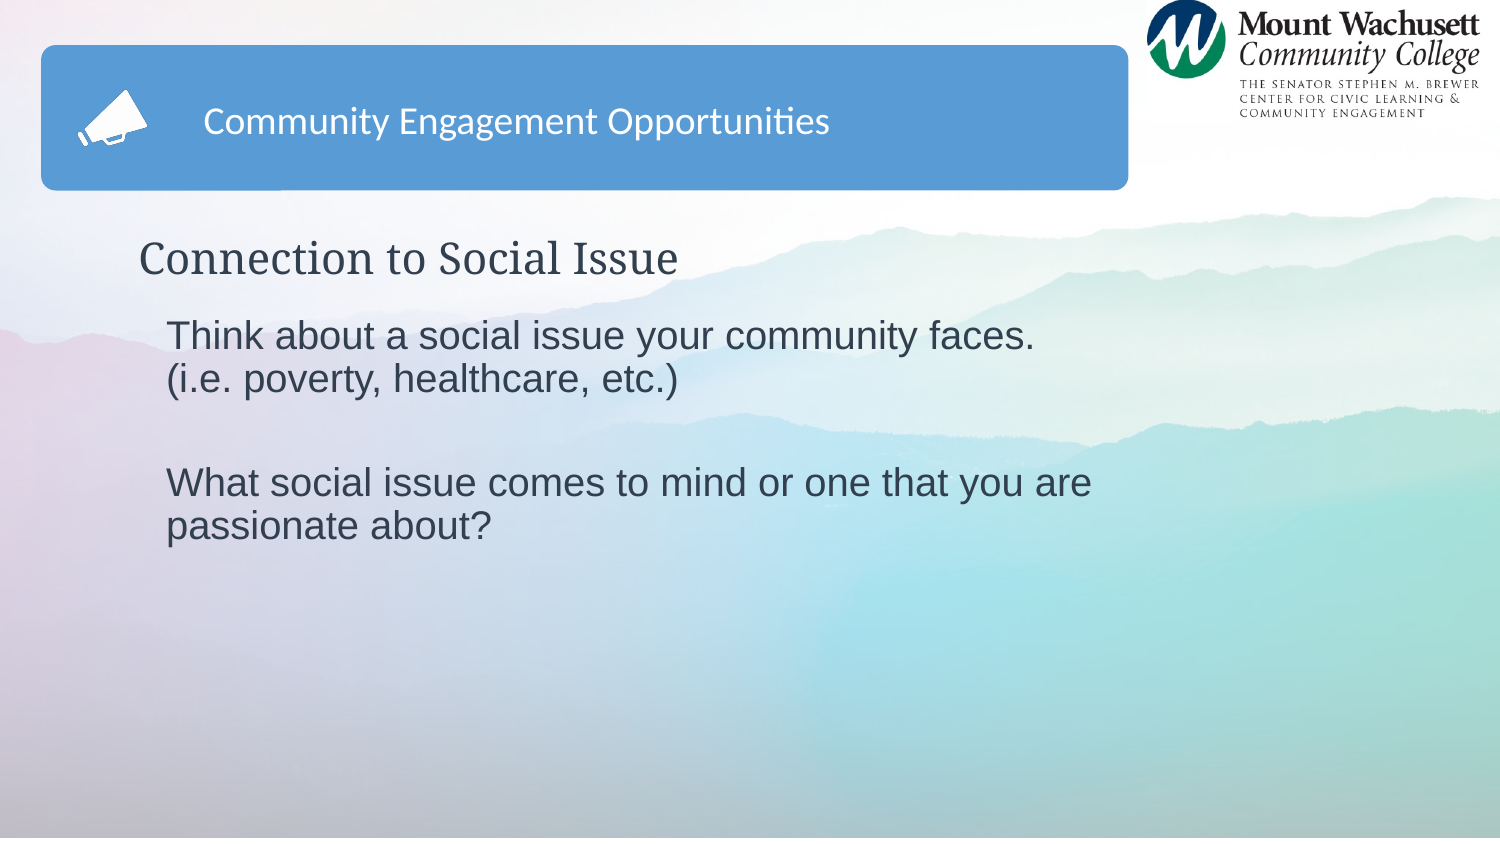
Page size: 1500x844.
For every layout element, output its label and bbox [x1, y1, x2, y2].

picture [0, 0, 1500, 838]
text_box [168, 44, 1170, 199]
